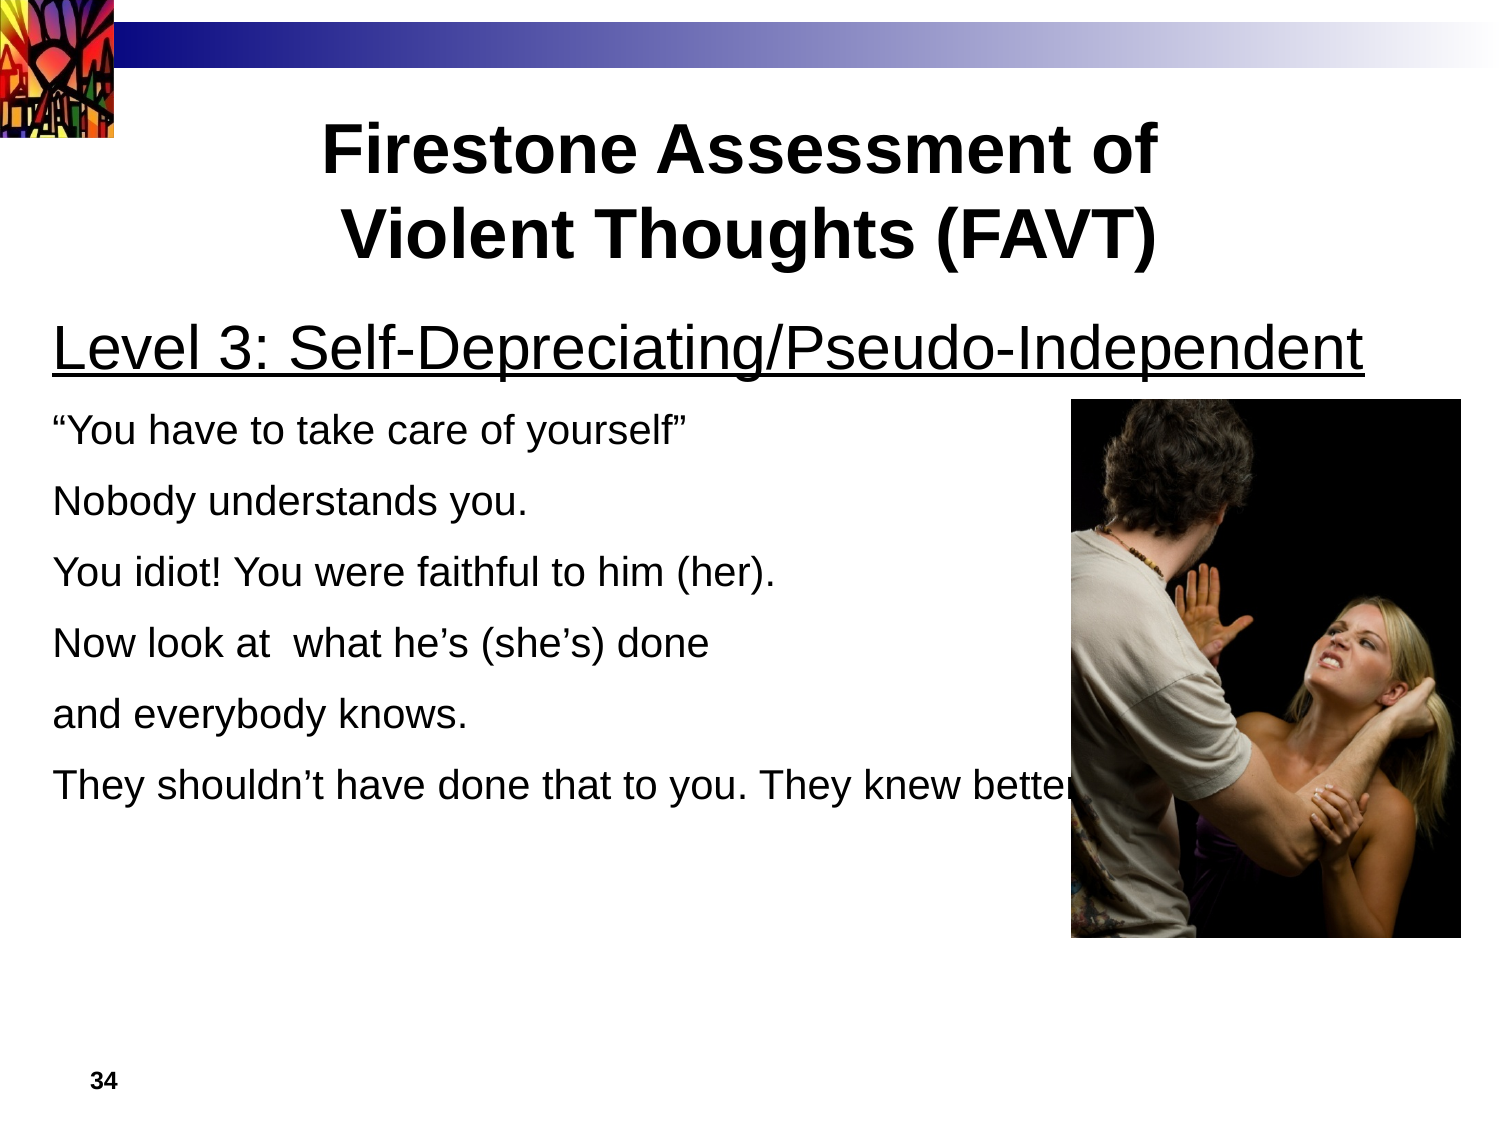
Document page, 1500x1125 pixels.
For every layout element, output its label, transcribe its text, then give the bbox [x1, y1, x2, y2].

title Firestone Assessment of Violent Thoughts (FAVT) [0, 74, 1500, 301]
slide_number 34 [74, 1024, 426, 1103]
picture [1071, 399, 1461, 938]
text_box Level 3: Self-Depreciating/Pseudo-Independent “You have to take care of yourself” Nobody understands you. You idiot! You were faithful to him (her). Now look at what he’s (she’s) done and everybody knows. They shouldn’t have done that to you. They knew better. [37, 299, 1475, 815]
picture [0, 0, 114, 74]
